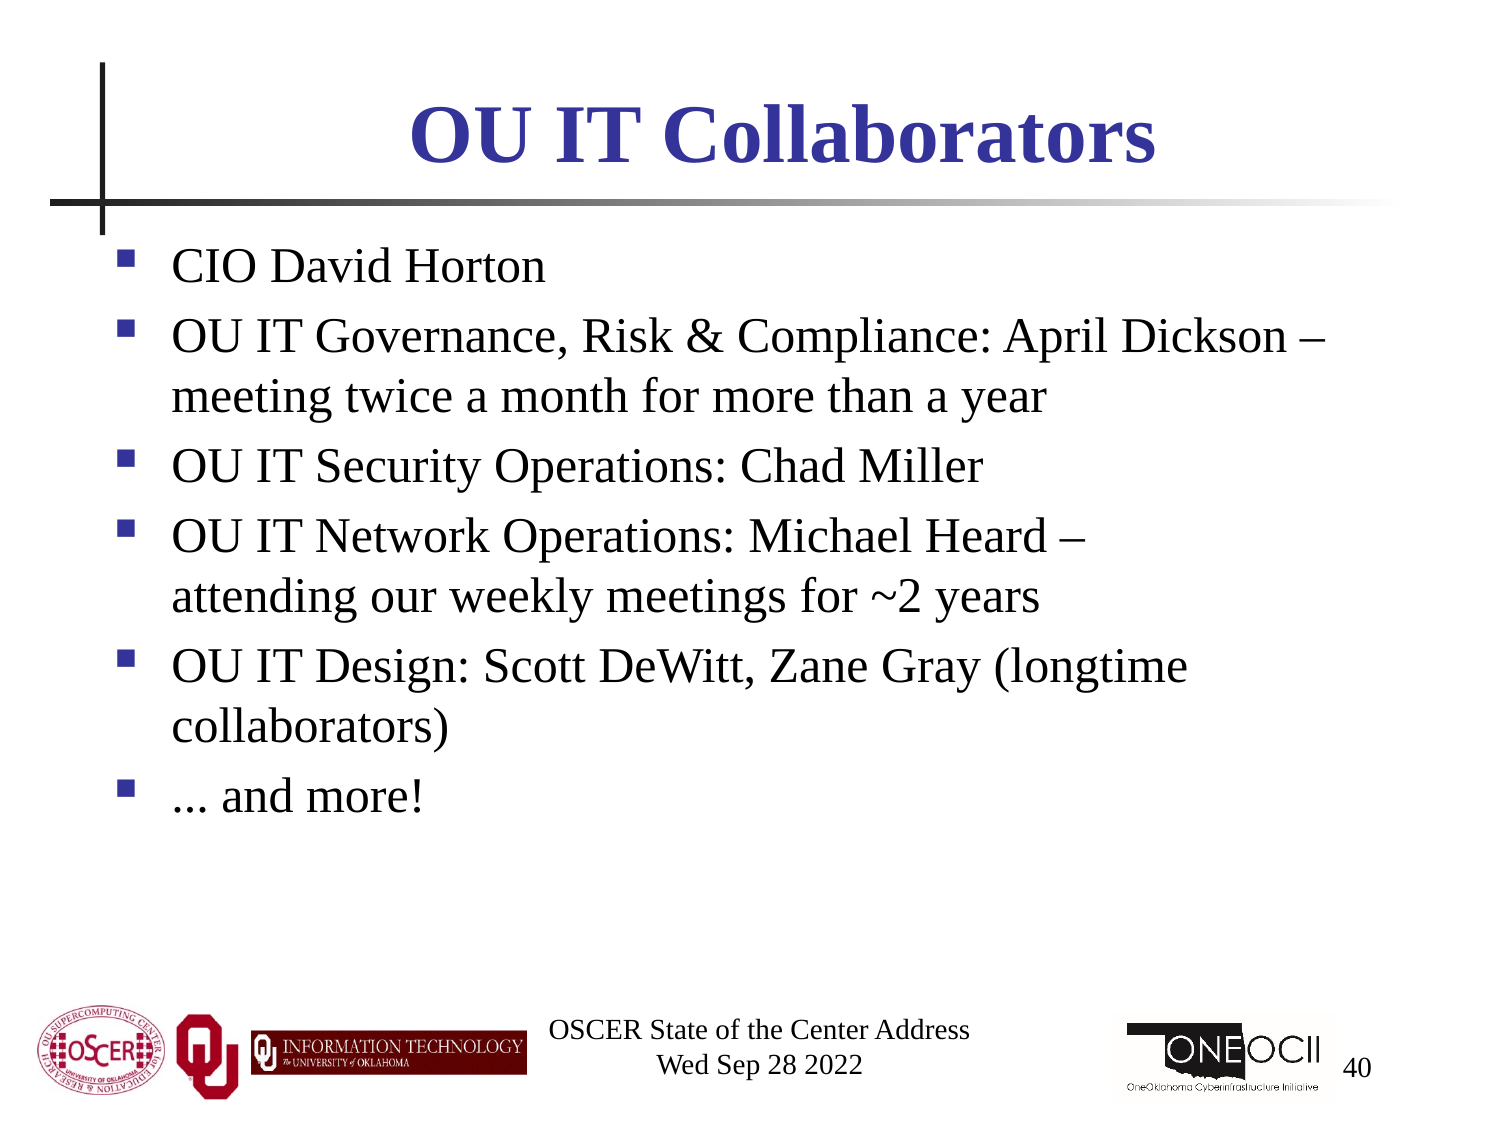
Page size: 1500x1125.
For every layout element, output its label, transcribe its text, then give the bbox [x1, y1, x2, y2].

picture [247, 1028, 431, 1078]
title OU IT Collaborators [124, 74, 1442, 187]
picture [37, 1005, 165, 1095]
footer OSCER State of the Center Address Wed Sep 28 2022 [431, 1012, 1088, 1088]
list CIO David Horton OU IT Governance, Risk & Compliance: April Dickson – meeting twice a month for more than a year OU IT Security Operations: Chad Miller OU IT Network Operations: Michael Heard – attending our weekly meetings for ~2 years OU IT Design: Scott DeWitt, Zane Gray (longtime collaborators) ... and more! [99, 224, 1401, 988]
picture [174, 1012, 240, 1102]
slide_number 40 [1174, 1015, 1388, 1091]
picture [1112, 1012, 1336, 1102]
